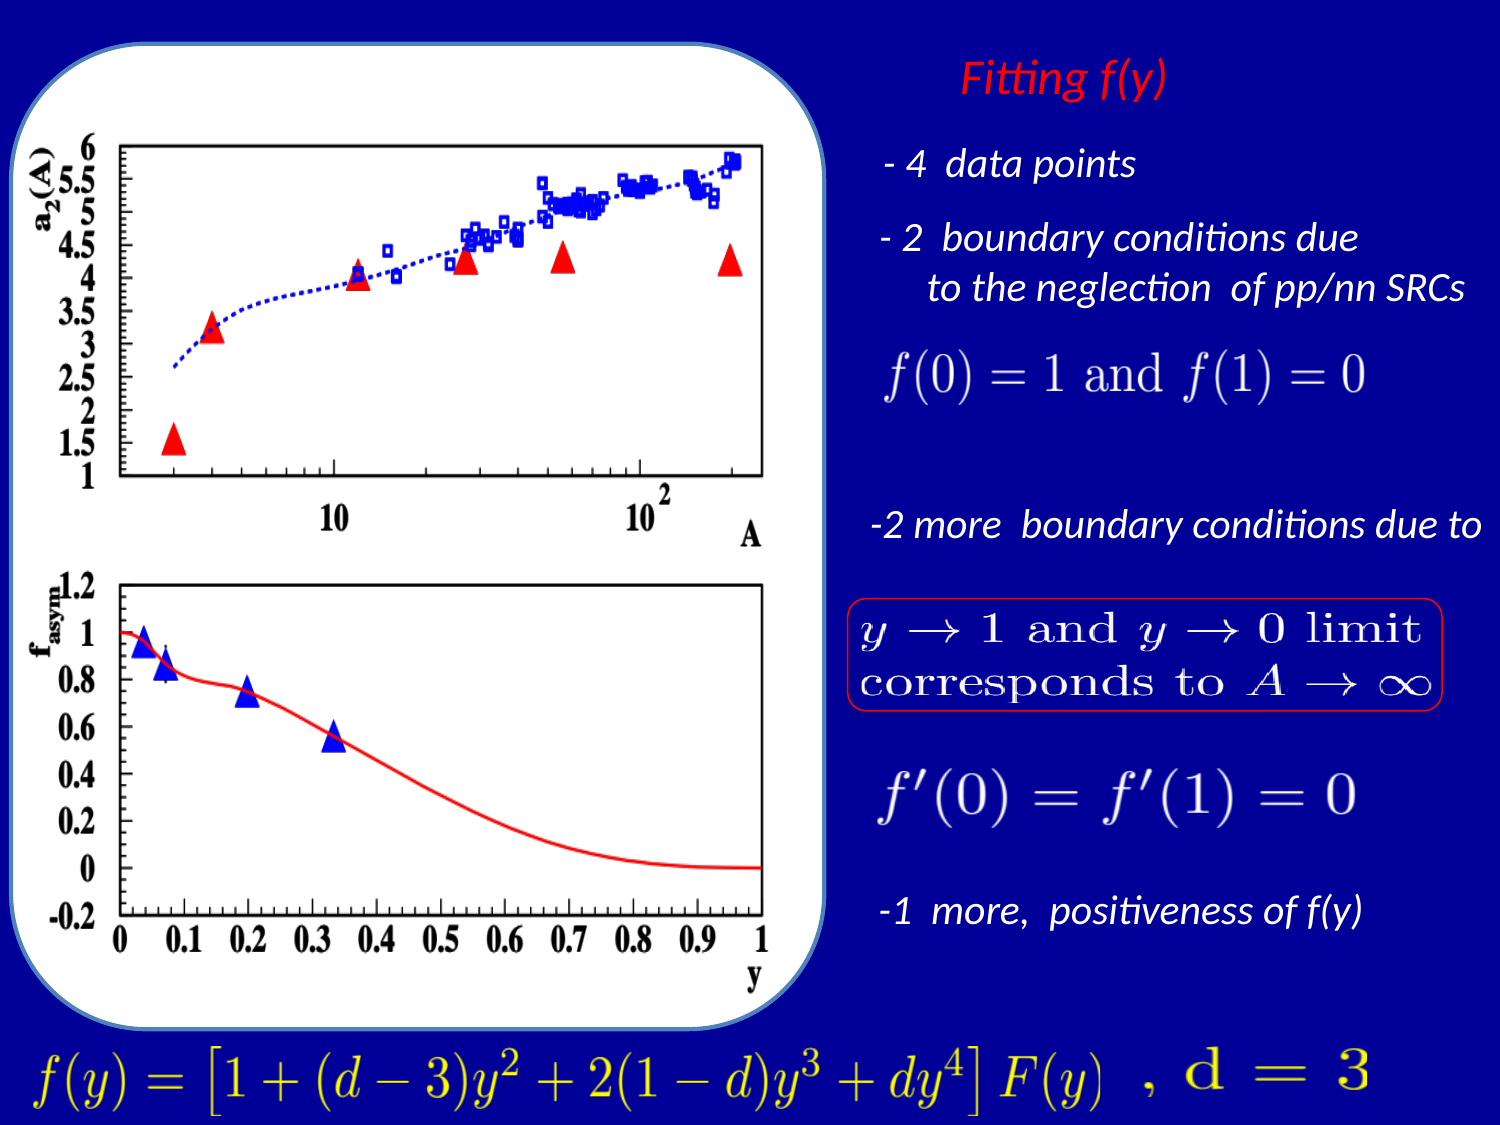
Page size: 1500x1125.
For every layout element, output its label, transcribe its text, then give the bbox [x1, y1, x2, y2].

text_box -1 more, positiveness of f(y) [863, 875, 1380, 940]
picture [876, 761, 1361, 830]
picture [0, 37, 1101, 1125]
picture [1141, 1045, 1368, 1098]
picture [883, 348, 1368, 408]
text_box Fitting f(y) [945, 37, 1184, 113]
text_box - 4 data points [868, 127, 1152, 193]
text_box -2 more boundary conditions due to [855, 489, 1499, 555]
text_box [846, 597, 1443, 712]
picture [861, 607, 1435, 703]
text_box - 2 boundary conditions due to the neglection of pp/nn SRCs [864, 202, 1481, 318]
